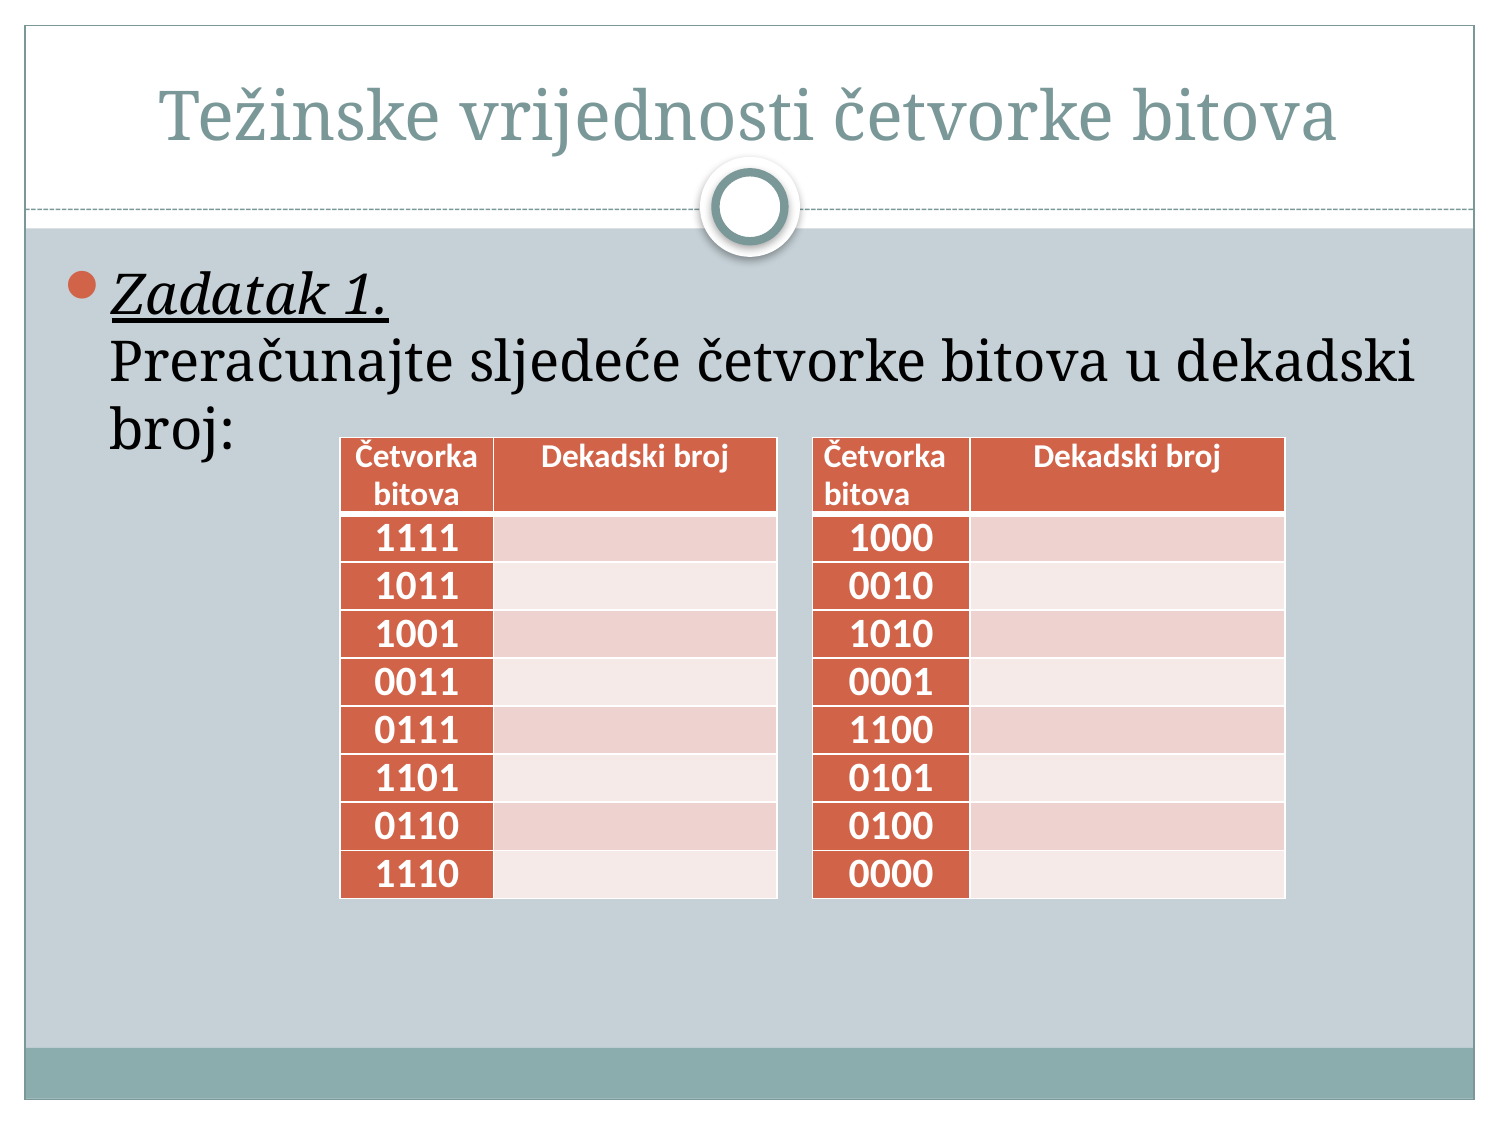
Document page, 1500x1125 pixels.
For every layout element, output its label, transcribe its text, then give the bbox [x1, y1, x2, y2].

table_cell 0100 [813, 803, 969, 850]
table_header Dekadski broj [494, 438, 776, 511]
table_cell [971, 755, 1284, 801]
table_cell [494, 803, 776, 850]
title Težinske vrijednosti četvorke bitova [49, 37, 1450, 162]
table_cell 1100 [813, 707, 969, 753]
table_cell 0000 [813, 851, 969, 898]
table_cell 1011 [341, 563, 493, 609]
table_cell 1110 [341, 851, 493, 898]
table_cell 0011 [341, 659, 493, 705]
table_cell 1001 [341, 611, 493, 657]
table_cell 1111 [341, 517, 493, 561]
table_cell [971, 803, 1284, 850]
table_header Četvorka bitova [813, 438, 969, 511]
table_cell [494, 851, 776, 898]
table_cell [971, 707, 1284, 753]
table_cell [971, 851, 1284, 898]
table_cell 0111 [341, 707, 493, 753]
table_cell [494, 611, 776, 657]
table_cell 0001 [813, 659, 969, 705]
list Zadatak 1. Preračunajte sljedeće četvorke bitova u dekadski broj: [49, 250, 1445, 1001]
table_cell 0010 [813, 563, 969, 609]
table_cell 1010 [813, 611, 969, 657]
table_cell 1000 [813, 517, 969, 561]
table_cell [971, 517, 1284, 561]
table_header Četvorka bitova [341, 438, 493, 511]
table_cell [971, 563, 1284, 609]
table_cell 1101 [341, 755, 493, 801]
table_cell [971, 611, 1284, 657]
table_header Dekadski broj [971, 438, 1284, 511]
table_cell [971, 659, 1284, 705]
table_cell 0110 [341, 803, 493, 850]
table_cell [494, 563, 776, 609]
table_cell 0101 [813, 755, 969, 801]
table_cell [494, 659, 776, 705]
table_cell [494, 755, 776, 801]
table_cell [494, 517, 776, 561]
table_cell [494, 707, 776, 753]
